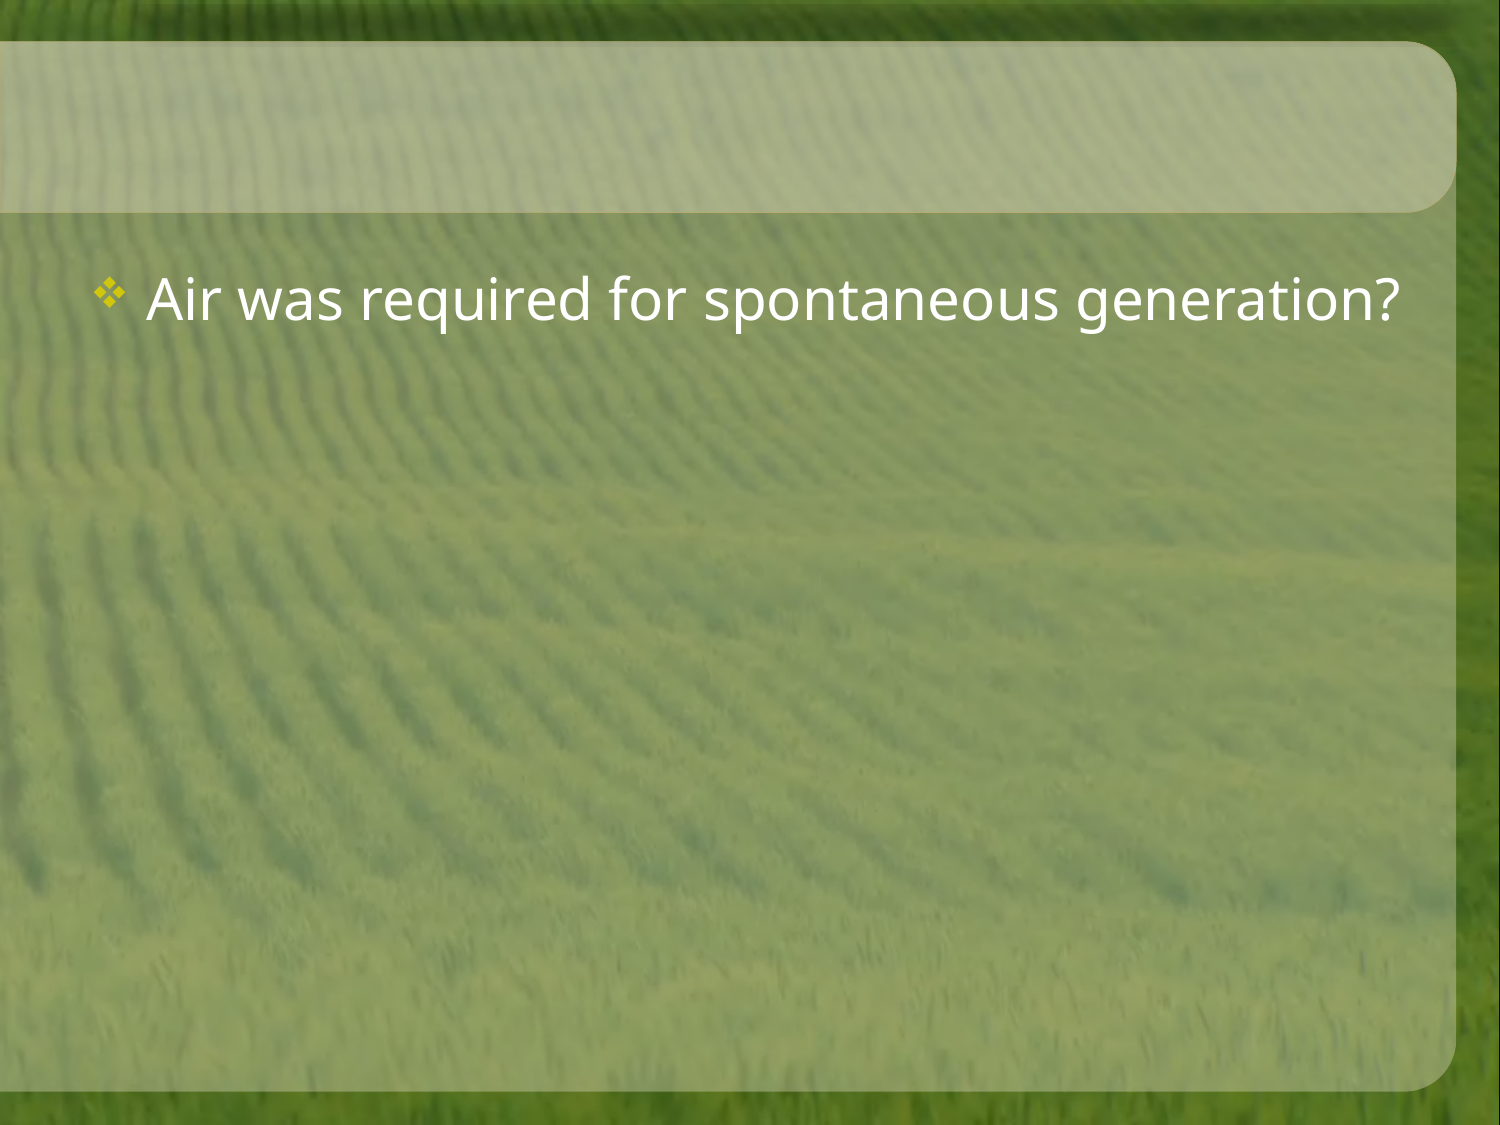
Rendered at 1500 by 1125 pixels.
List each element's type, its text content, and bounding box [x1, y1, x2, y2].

list Air was required for spontaneous generation? [75, 262, 1425, 1005]
picture [0, 0, 1500, 1125]
